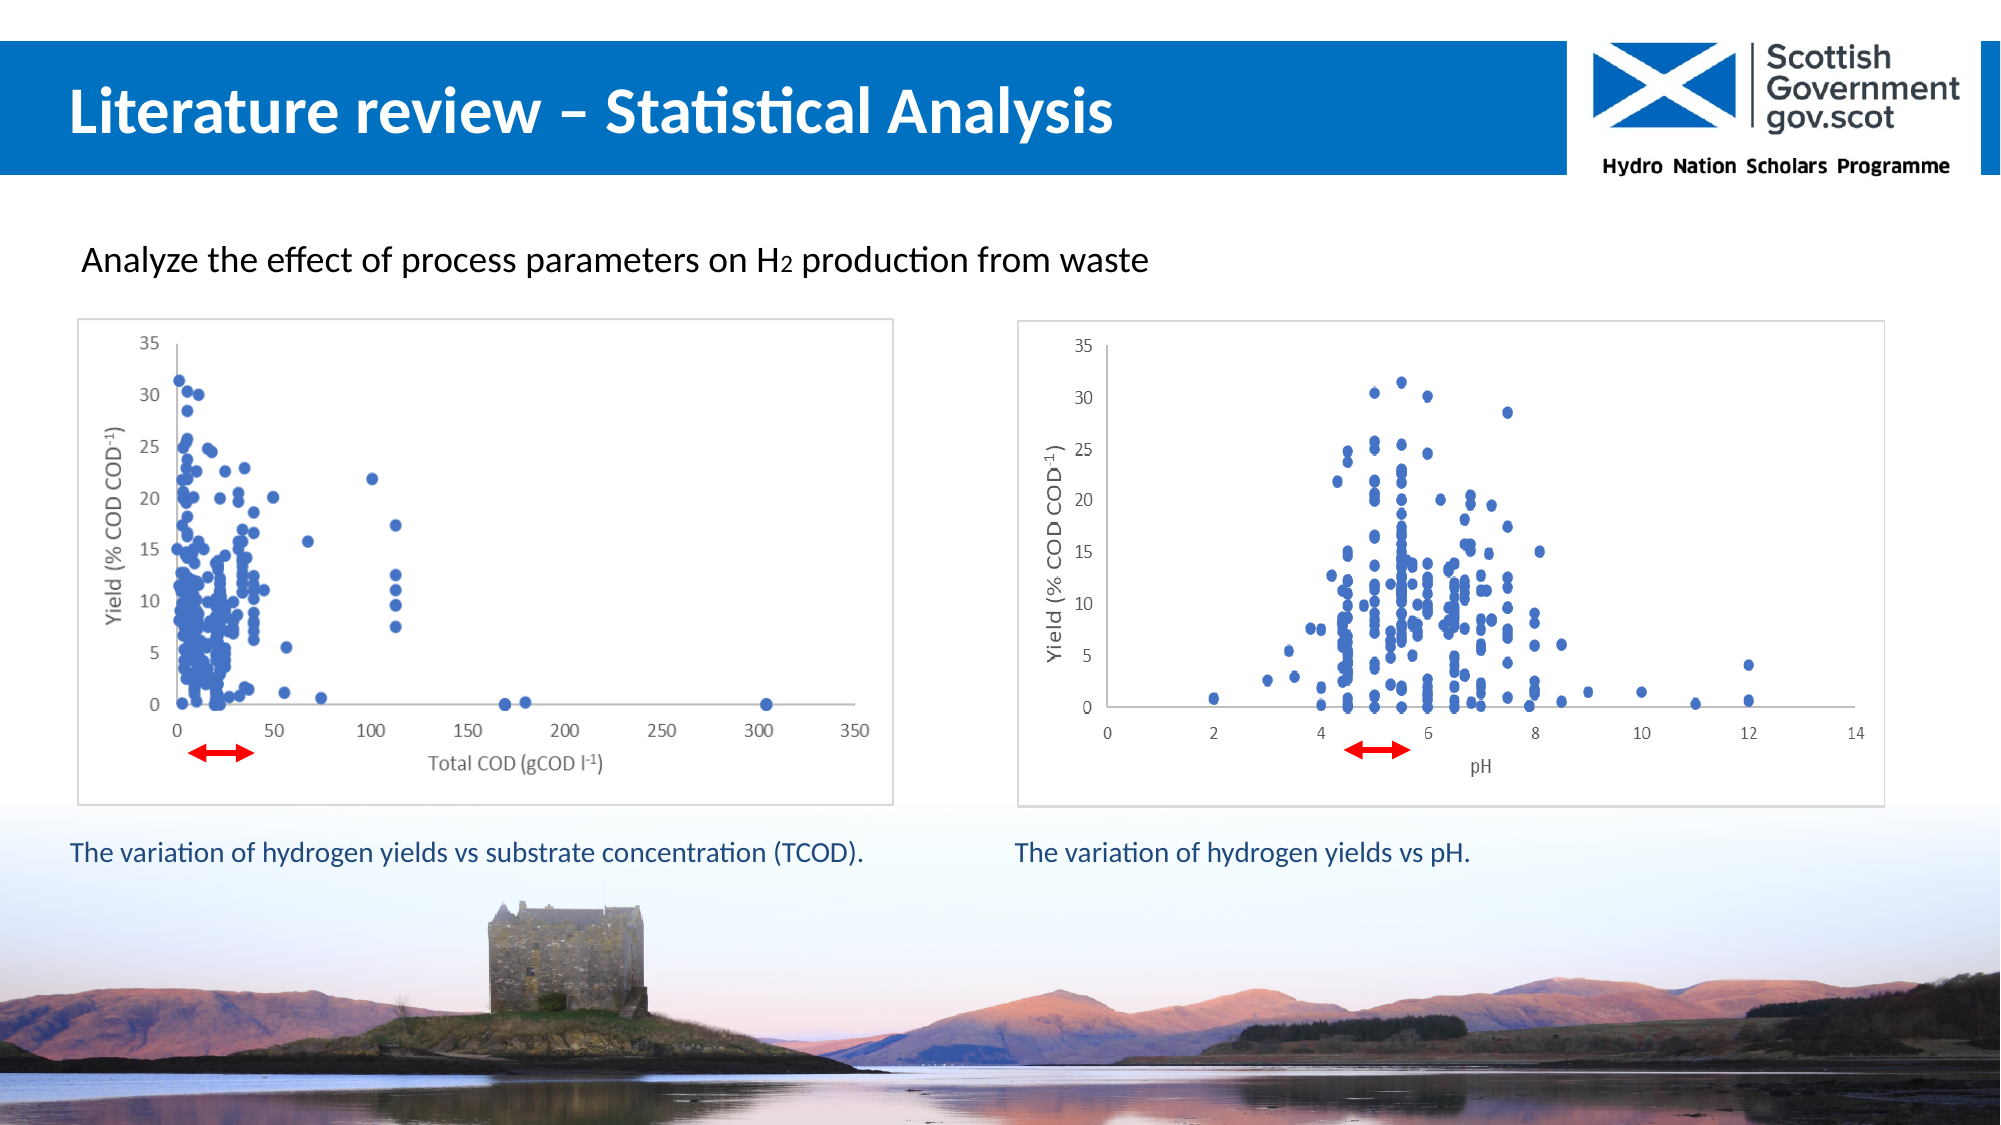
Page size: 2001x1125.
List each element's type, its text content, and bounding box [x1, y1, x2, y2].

picture [77, 318, 894, 807]
text_box The variation of hydrogen yields vs substrate concentration (TCOD). [55, 826, 916, 876]
title Literature review – Statistical Analysis [55, 42, 1536, 171]
picture [1016, 320, 1885, 809]
picture [0, 973, 2000, 1125]
text_box Analyze the effect of process parameters on H2 production from waste [66, 227, 1934, 288]
text_box The variation of hydrogen yields vs pH. [999, 826, 1755, 876]
picture [1586, 34, 1965, 195]
text_box https://www.linkedin.com/in/rita-noelle-moussa-b148a6167 [0, 952, 2000, 961]
